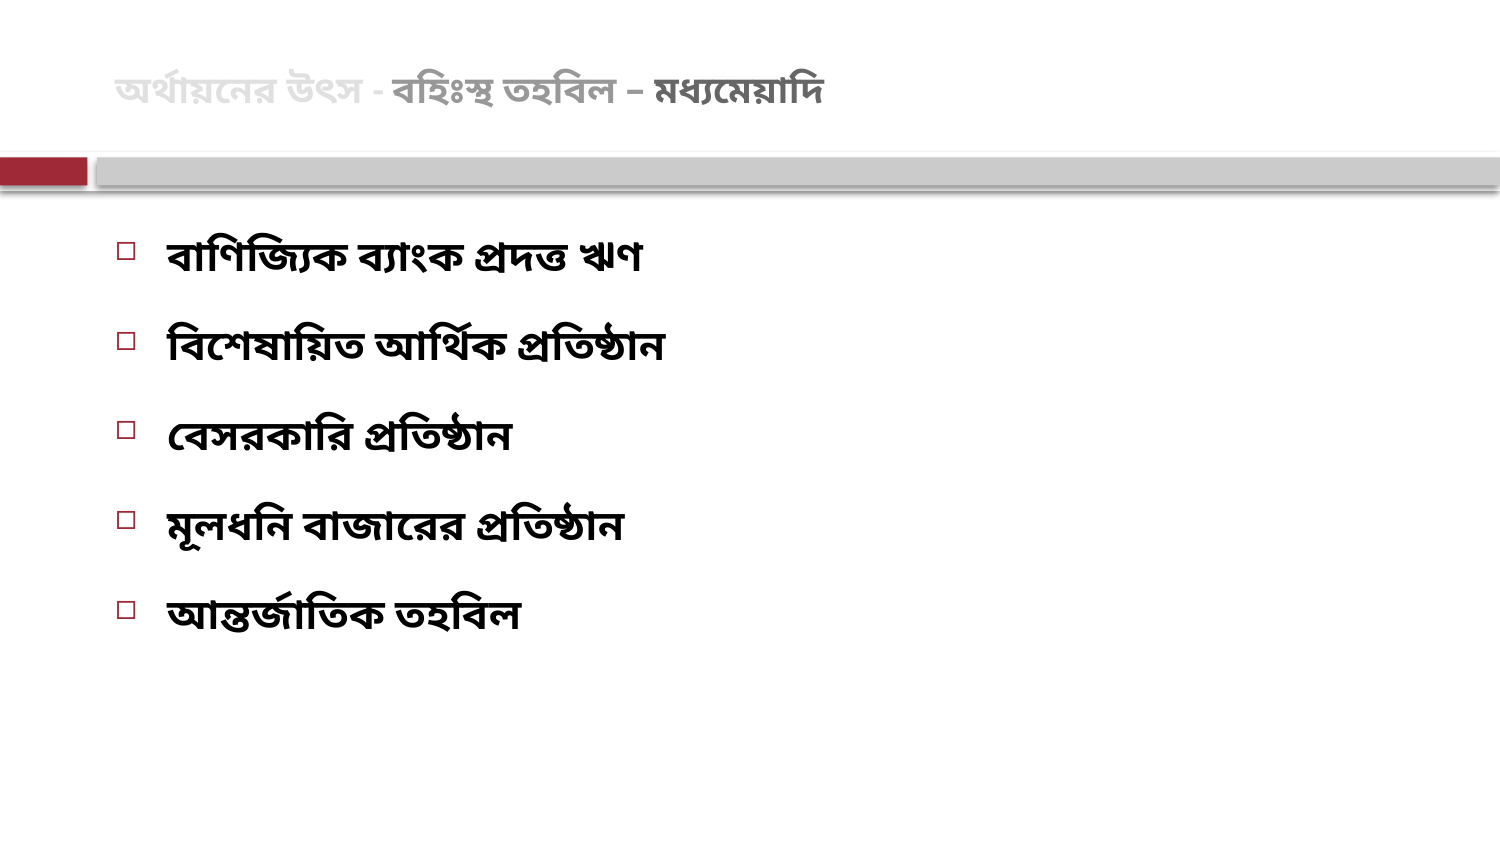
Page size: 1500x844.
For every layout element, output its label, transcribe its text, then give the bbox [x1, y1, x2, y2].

title অর্থায়নের উৎস - বহিঃস্থ তহবিল – মধ্যমেয়াদি [100, 28, 1438, 150]
list বাণিজ্যিক ব্যাংক প্রদত্ত ঋণ বিশেষায়িত আর্থিক প্রতিষ্ঠান বেসরকারি প্রতিষ্ঠান মূলধনি বাজারের প্রতিষ্ঠান আন্তর্জাতিক তহবিল [100, 196, 1438, 750]
